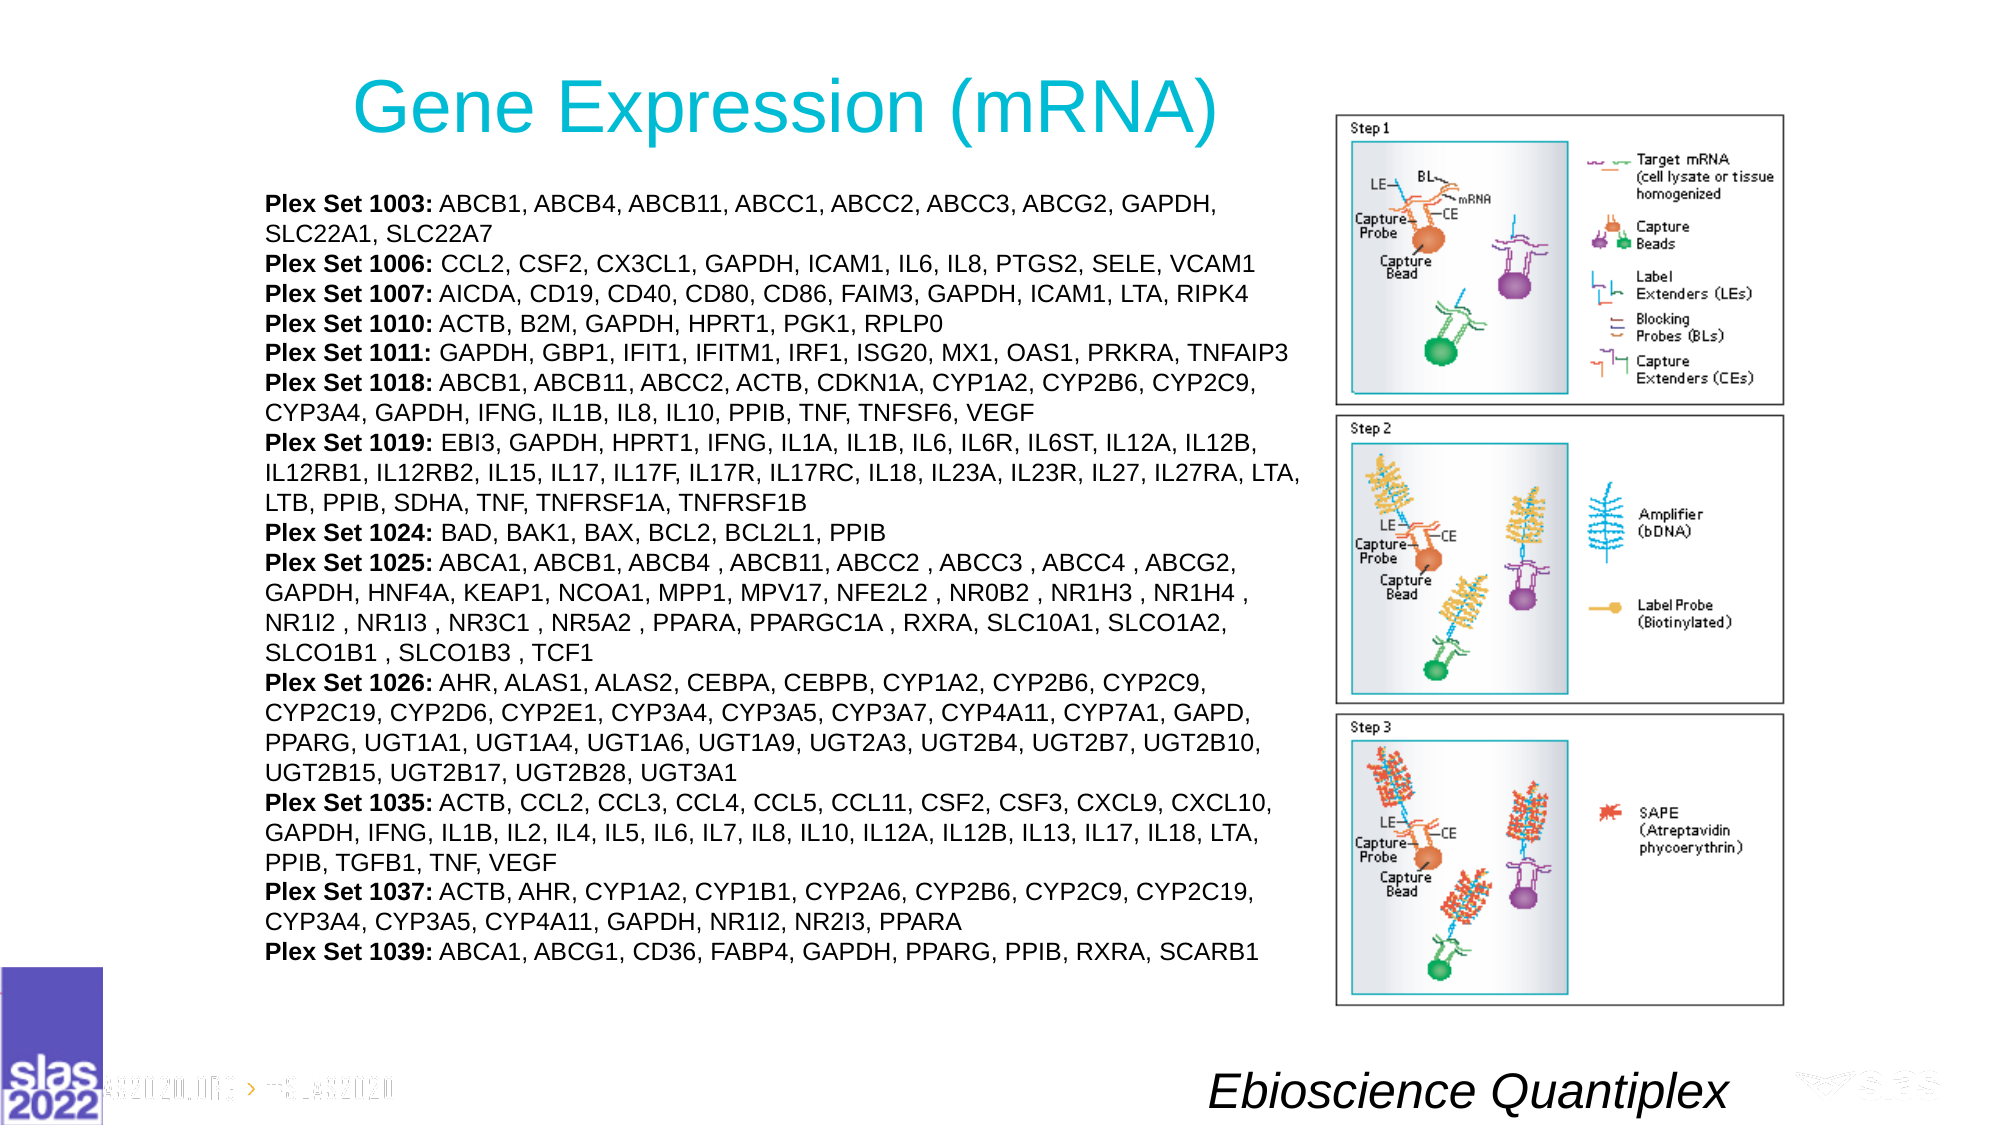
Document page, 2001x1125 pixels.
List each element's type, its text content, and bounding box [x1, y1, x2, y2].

picture [1794, 1063, 1942, 1102]
picture [0, 966, 421, 1125]
text_box Ebioscience Quantiplex [1192, 1051, 1745, 1125]
title Gene Expression (mRNA) [337, 37, 1688, 179]
text_box Plex Set 1003: ABCB1, ABCB4, ABCB11, ABCC1, ABCC2, ABCC3, ABCG2, GAPDH, SLC22A1, SLC22A7 Plex Set 1006: CCL2, CSF2, CX3CL1, GAPDH, ICAM1, IL6, IL8, PTGS2, SELE, VCAM1 Plex Set 1007: AICDA, CD19, CD40, CD80, CD86, FAIM3, GAPDH, ICAM1, LTA, RIPK4 Plex Set 1010: ACTB, B2M, GAPDH, HPRT1, PGK1, RPLP0 Plex Set 1011: GAPDH, GBP1, IFIT1, IFITM1, IRF1, ISG20, MX1, OAS1, PRKRA, TNFAIP3 Plex Set 1018: ABCB1, ABCB11, ABCC2, ACTB, CDKN1A, CYP1A2, CYP2B6, CYP2C9, CYP3A4, GAPDH, IFNG, IL1B, IL8, IL10, PPIB, TNF, TNFSF6, VEGF Plex Set 1019: EBI3, GAPDH, HPRT1, IFNG, IL1A, IL1B, IL6, IL6R, IL6ST, IL12A, IL12B, IL12RB1, IL12RB2, IL15, IL17, IL17F, IL17R, IL17RC, IL18, IL23A, IL23R, IL27, IL27RA, LTA, LTB, PPIB, SDHA, TNF, TNFRSF1A, TNFRSF1B Plex Set 1024: BAD, BAK1, BAX, BCL2, BCL2L1, PPIB Plex Set 1025: ABCA1, ABCB1, ABCB4 , ABCB11, ABCC2 , ABCC3 , ABCC4 , ABCG2, GAPDH, HNF4A, KEAP1, NCOA1, MPP1, MPV17, NFE2L2 , NR0B2 , NR1H3 , NR1H4 , NR1I2 , NR1I3 , NR3C1 , NR5A2 , PPARA, PPARGC1A , RXRA, SLC10A1, SLCO1A2, SLCO1B1 , SLCO1B3 , TCF1 Plex Set 1026: AHR, ALAS1, ALAS2, CEBPA, CEBPB, CYP1A2, CYP2B6, CYP2C9, CYP2C19, CYP2D6, CYP2E1, CYP3A4, CYP3A5, CYP3A7, CYP4A11, CYP7A1, GAPD, PPARG, UGT1A1, UGT1A4, UGT1A6, UGT1A9, UGT2A3, UGT2B4, UGT2B7, UGT2B10, UGT2B15, UGT2B17, UGT2B28, UGT3A1 Plex Set 1035: ACTB, CCL2, CCL3, CCL4, CCL5, CCL11, CSF2, CSF3, CXCL9, CXCL10, GAPDH, IFNG, IL1B, IL2, IL4, IL5, IL6, IL7, IL8, IL10, IL12A, IL12B, IL13, IL17, IL18, LTA, PPIB, TGFB1, TNF, VEGF Plex Set 1037: ACTB, AHR, CYP1A2, CYP1B1, CYP2A6, CYP2B6, CYP2C9, CYP2C19, CYP3A4, CYP3A5, CYP4A11, GAPDH, NR1I2, NR2I3, PPARA Plex Set 1039: ABCA1, ABCG1, CD36, FABP4, GAPDH, PPARG, PPIB, RXRA, SCARB1 [249, 179, 1324, 974]
picture [1324, 110, 1797, 1015]
